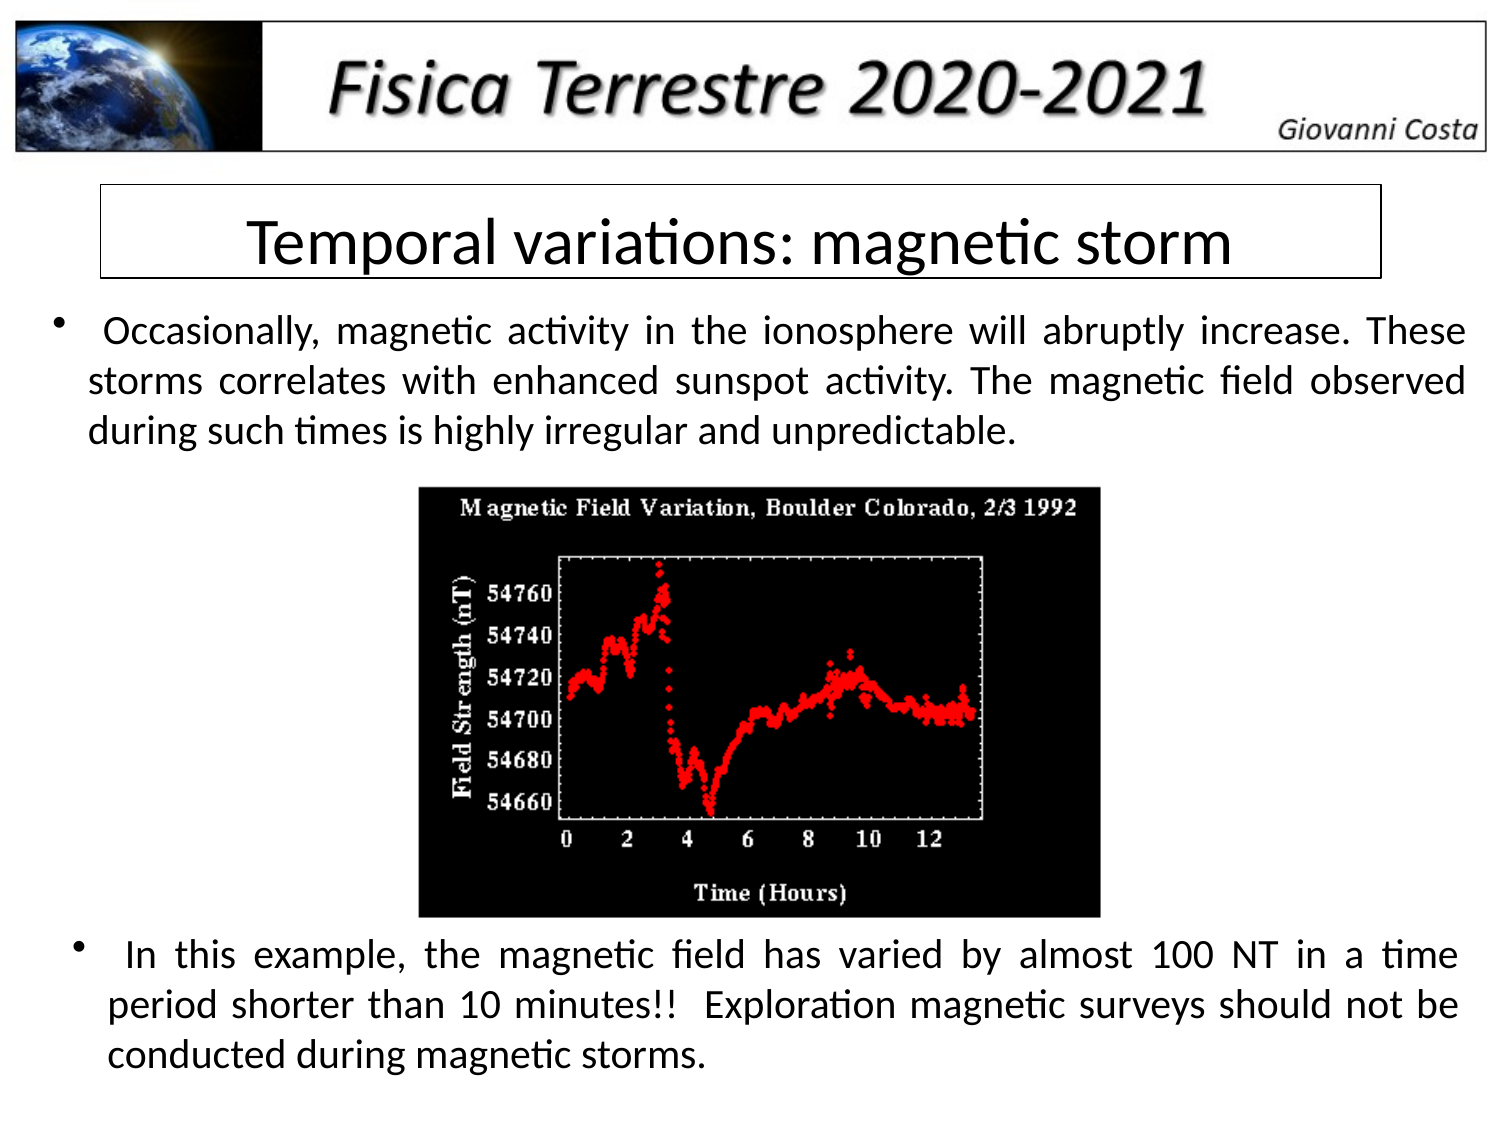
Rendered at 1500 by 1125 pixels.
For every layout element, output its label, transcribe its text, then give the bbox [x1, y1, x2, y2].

picture [0, 0, 1500, 1125]
text_box Temporal variations: magnetic storm [100, 184, 1382, 279]
text_box In this example, the magnetic field has varied by almost 100 NT in a time period shorter than 10 minutes!! Exploration magnetic surveys should not be conducted during magnetic storms. [57, 919, 1475, 1085]
text_box Occasionally, magnetic activity in the ionosphere will abruptly increase. These storms correlates with enhanced sunspot activity. The magnetic field observed during such times is highly irregular and unpredictable. [37, 295, 1483, 460]
